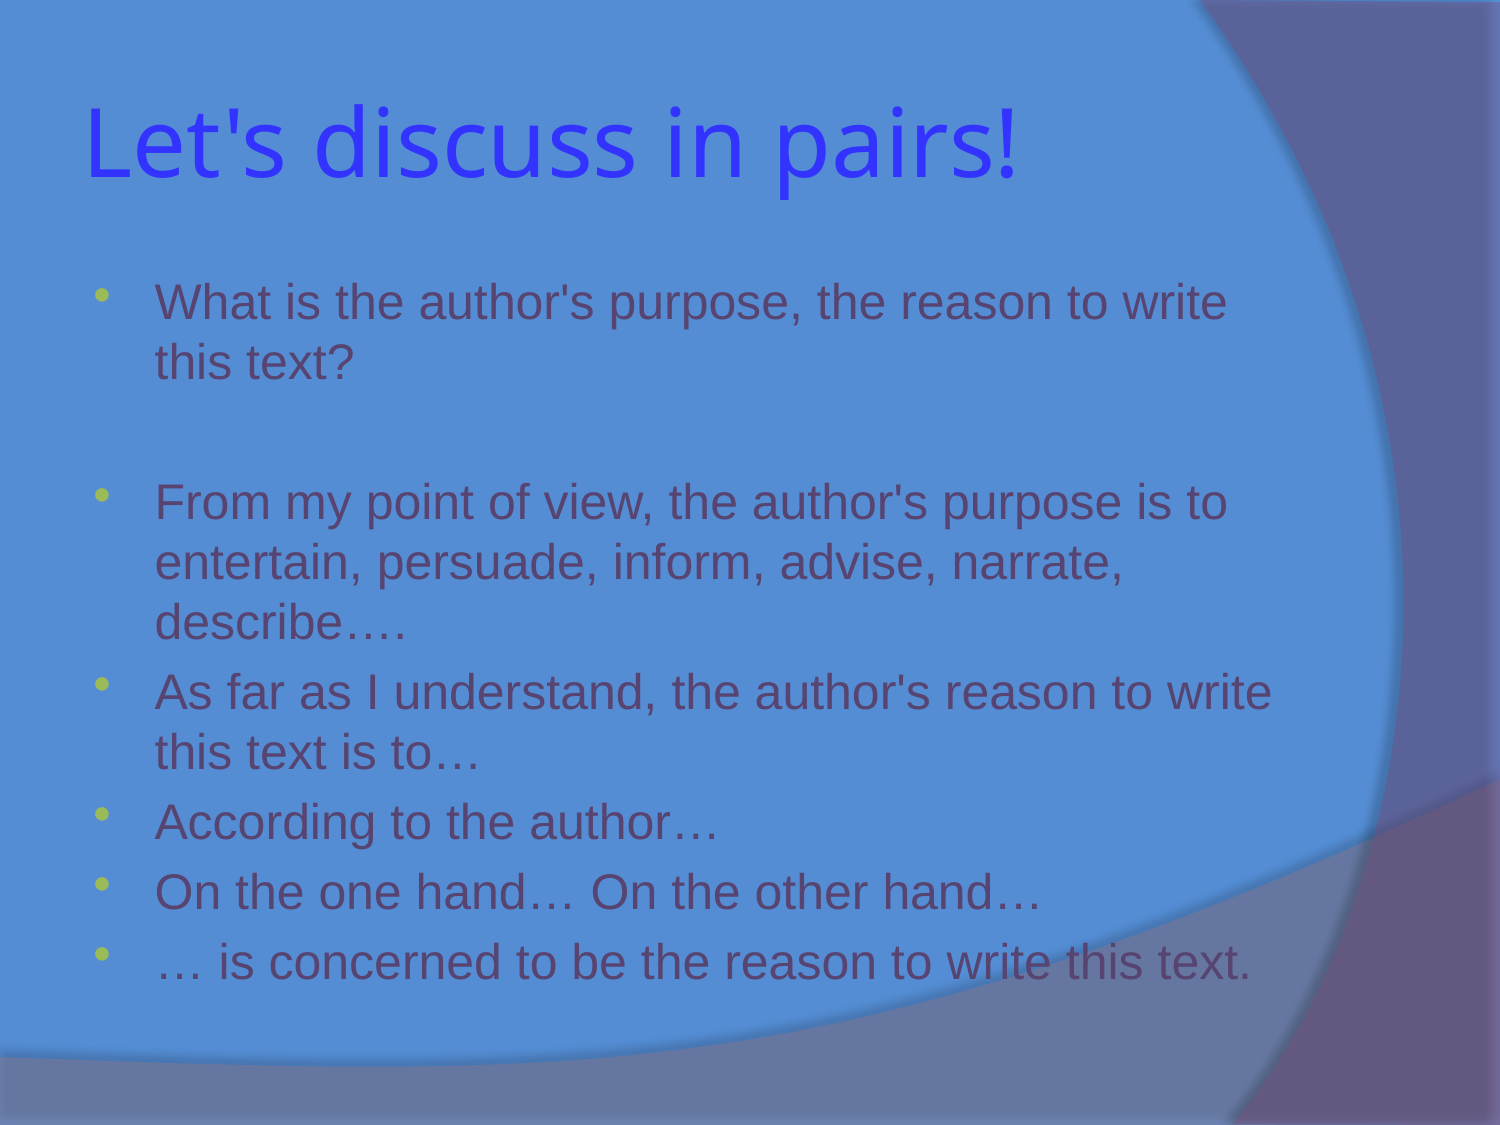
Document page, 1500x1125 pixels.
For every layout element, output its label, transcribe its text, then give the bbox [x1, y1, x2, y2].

list What is the author's purpose, the reason to write this text? From my point of view, the author's purpose is to entertain, persuade, inform, advise, narrate, describe…. As far as I understand, the author's reason to write this text is to… According to the author… On the one hand… On the other hand… … is concerned to be the reason to write this text. [75, 262, 1300, 1005]
title Let's discuss in pairs! [75, 45, 1300, 233]
